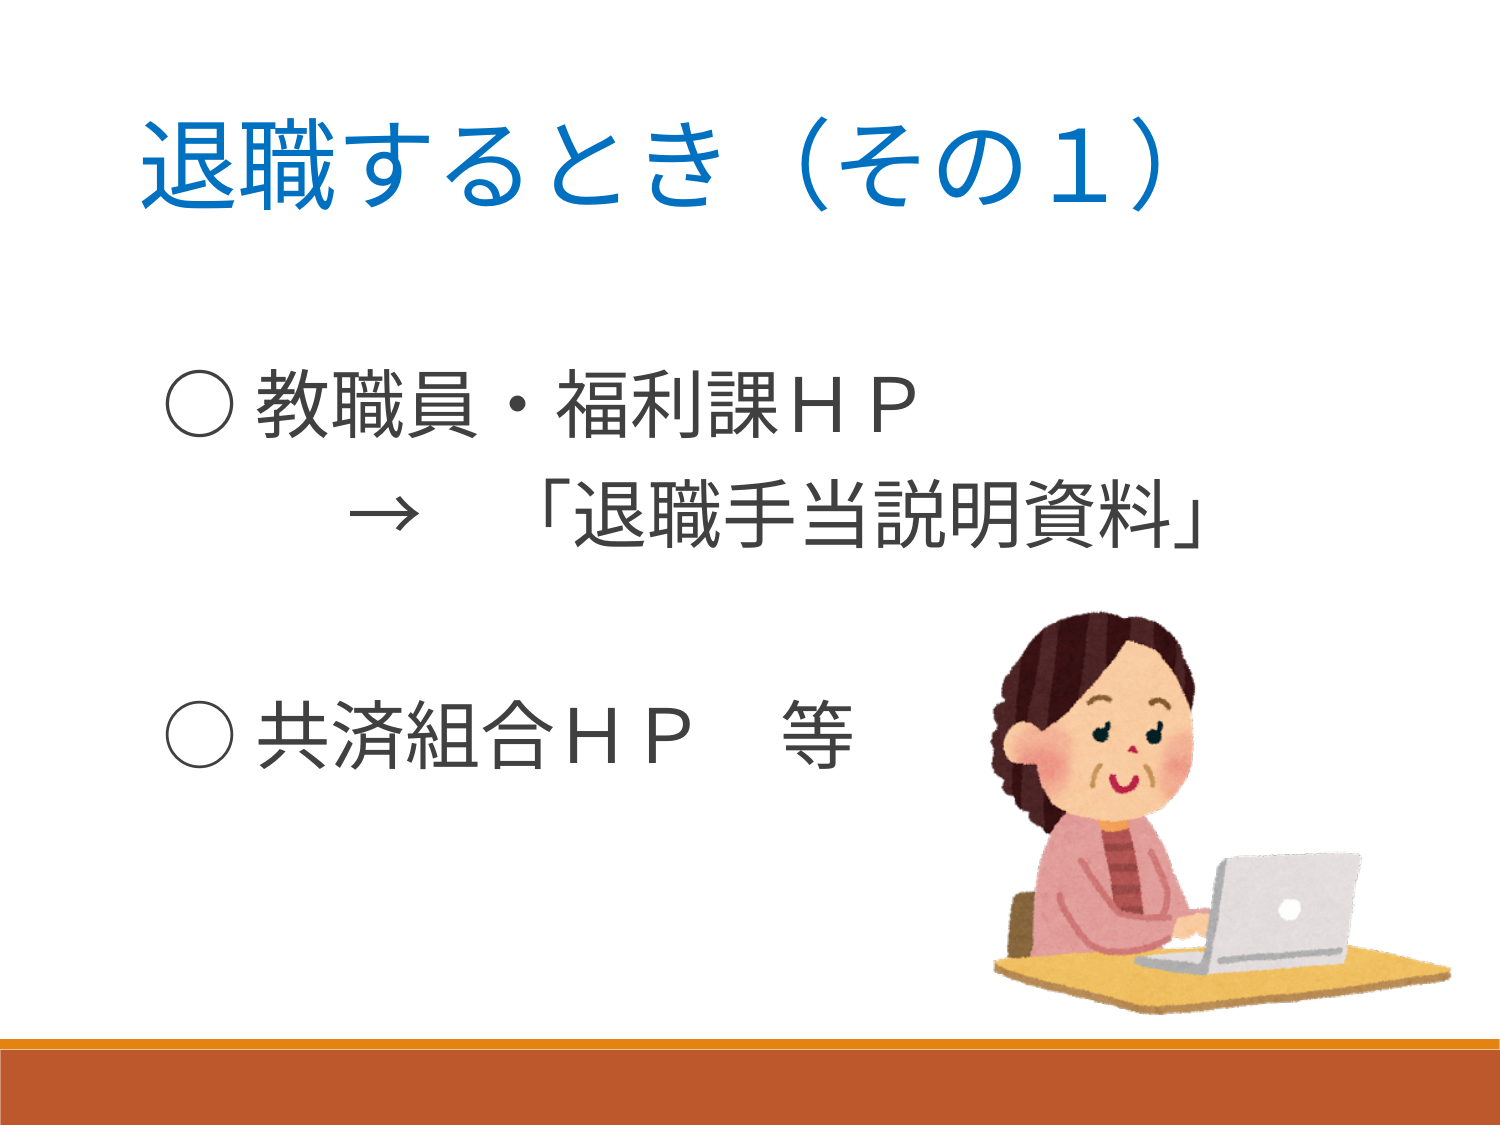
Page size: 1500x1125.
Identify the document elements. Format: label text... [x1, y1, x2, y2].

list ○教職員・福利課ＨＰ → 「退職手当説明資料」 ○共済組合ＨＰ 等 [147, 286, 1500, 1125]
picture [973, 597, 1472, 1025]
title 退職するとき（その１） [123, 113, 1418, 332]
